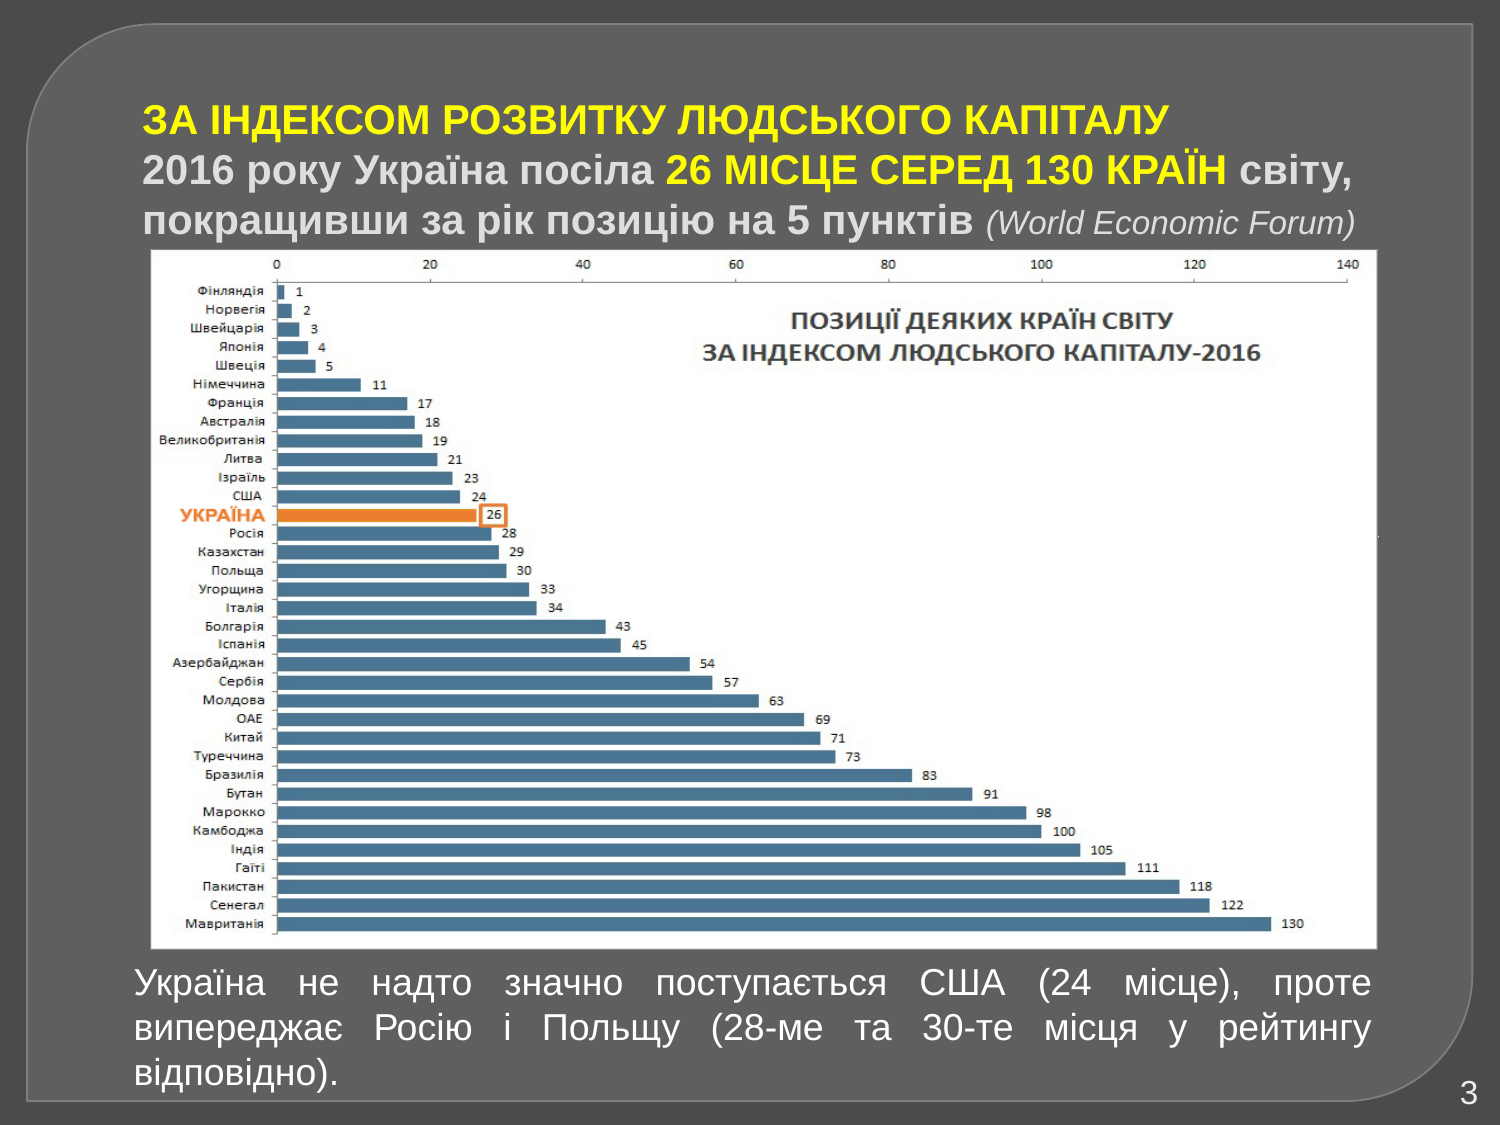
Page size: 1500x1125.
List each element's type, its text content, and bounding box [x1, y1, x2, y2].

slide_number 3 [1417, 1068, 1494, 1114]
picture [149, 249, 1378, 951]
title ЗА ІНДЕКСОМ РОЗВИТКУ ЛЮДСЬКОГО КАПІТАЛУ 2016 року Україна посіла 26 МІСЦЕ СЕРЕД 130 КРАЇН світу, покращивши за рік позицію на 5 пунктів (World Economic Forum) [118, 78, 1394, 250]
list Україна не надто значно поступається США (24 місце), проте випереджає Росію і Польщу (28-ме та 30-те місця у рейтингу відповідно). [118, 950, 1394, 1097]
